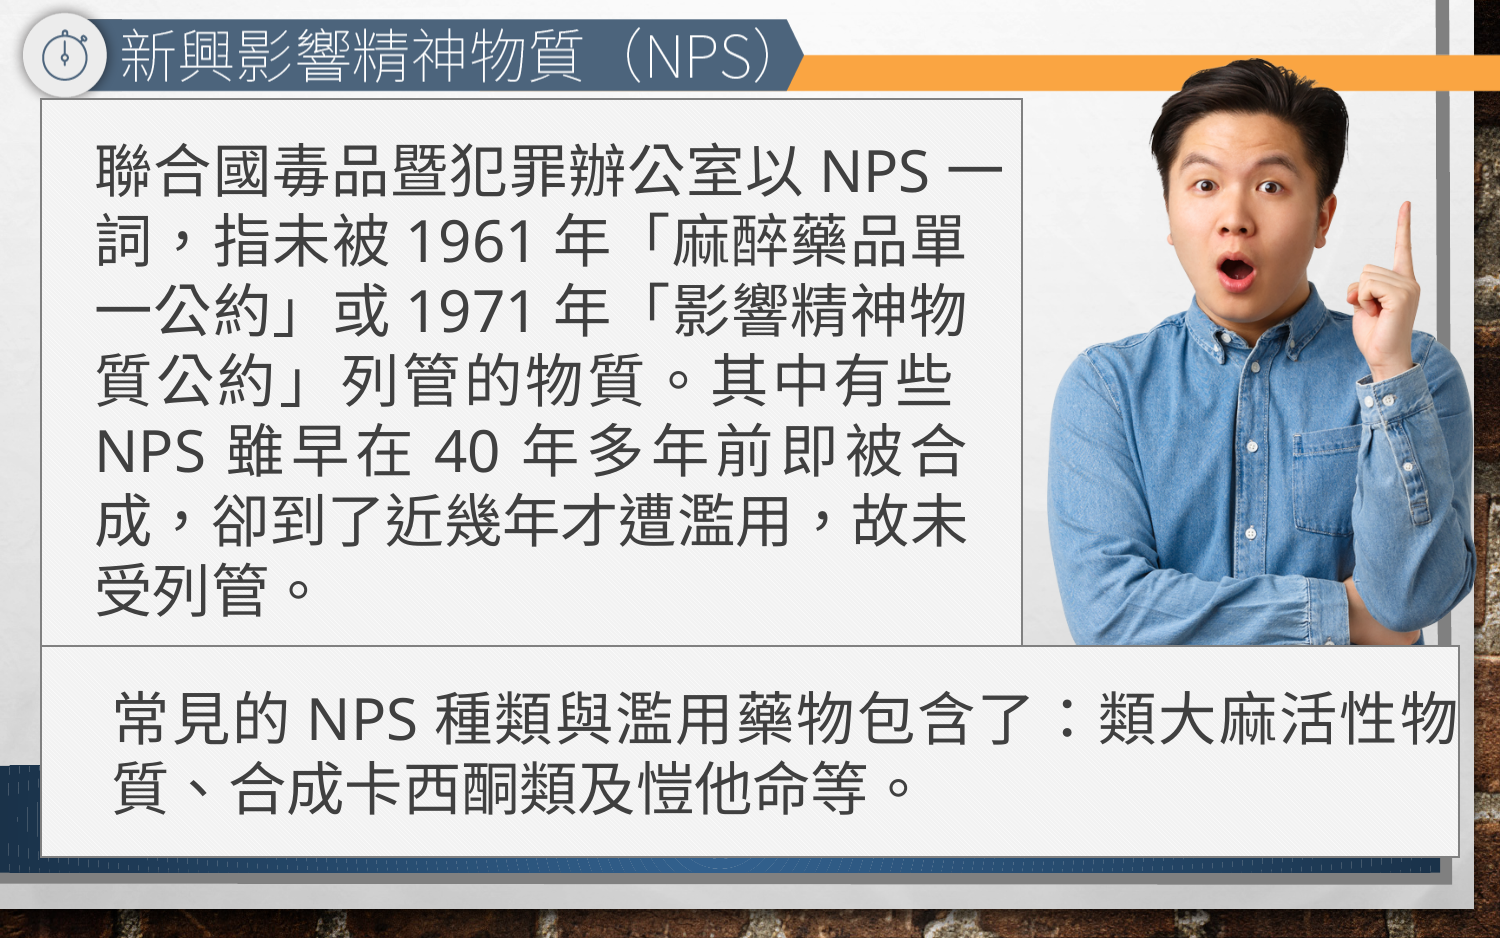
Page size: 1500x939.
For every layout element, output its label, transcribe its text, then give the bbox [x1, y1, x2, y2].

picture [0, 0, 1500, 938]
text_box 常見的NPS種類與濫用藥物包含了：類大麻活性物質、合成卡西酮類及愷他命等。 [41, 646, 1459, 858]
text_box 聯合國毒品暨犯罪辦公室以NPS一詞，指未被1961年「麻醉藥品單一公約」或1971年「影響精神物質公約」列管的物質。其中有些NPS雖早在40年多年前即被合成，卻到了近幾年才遭濫用，故未受列管。 [41, 114, 1021, 646]
